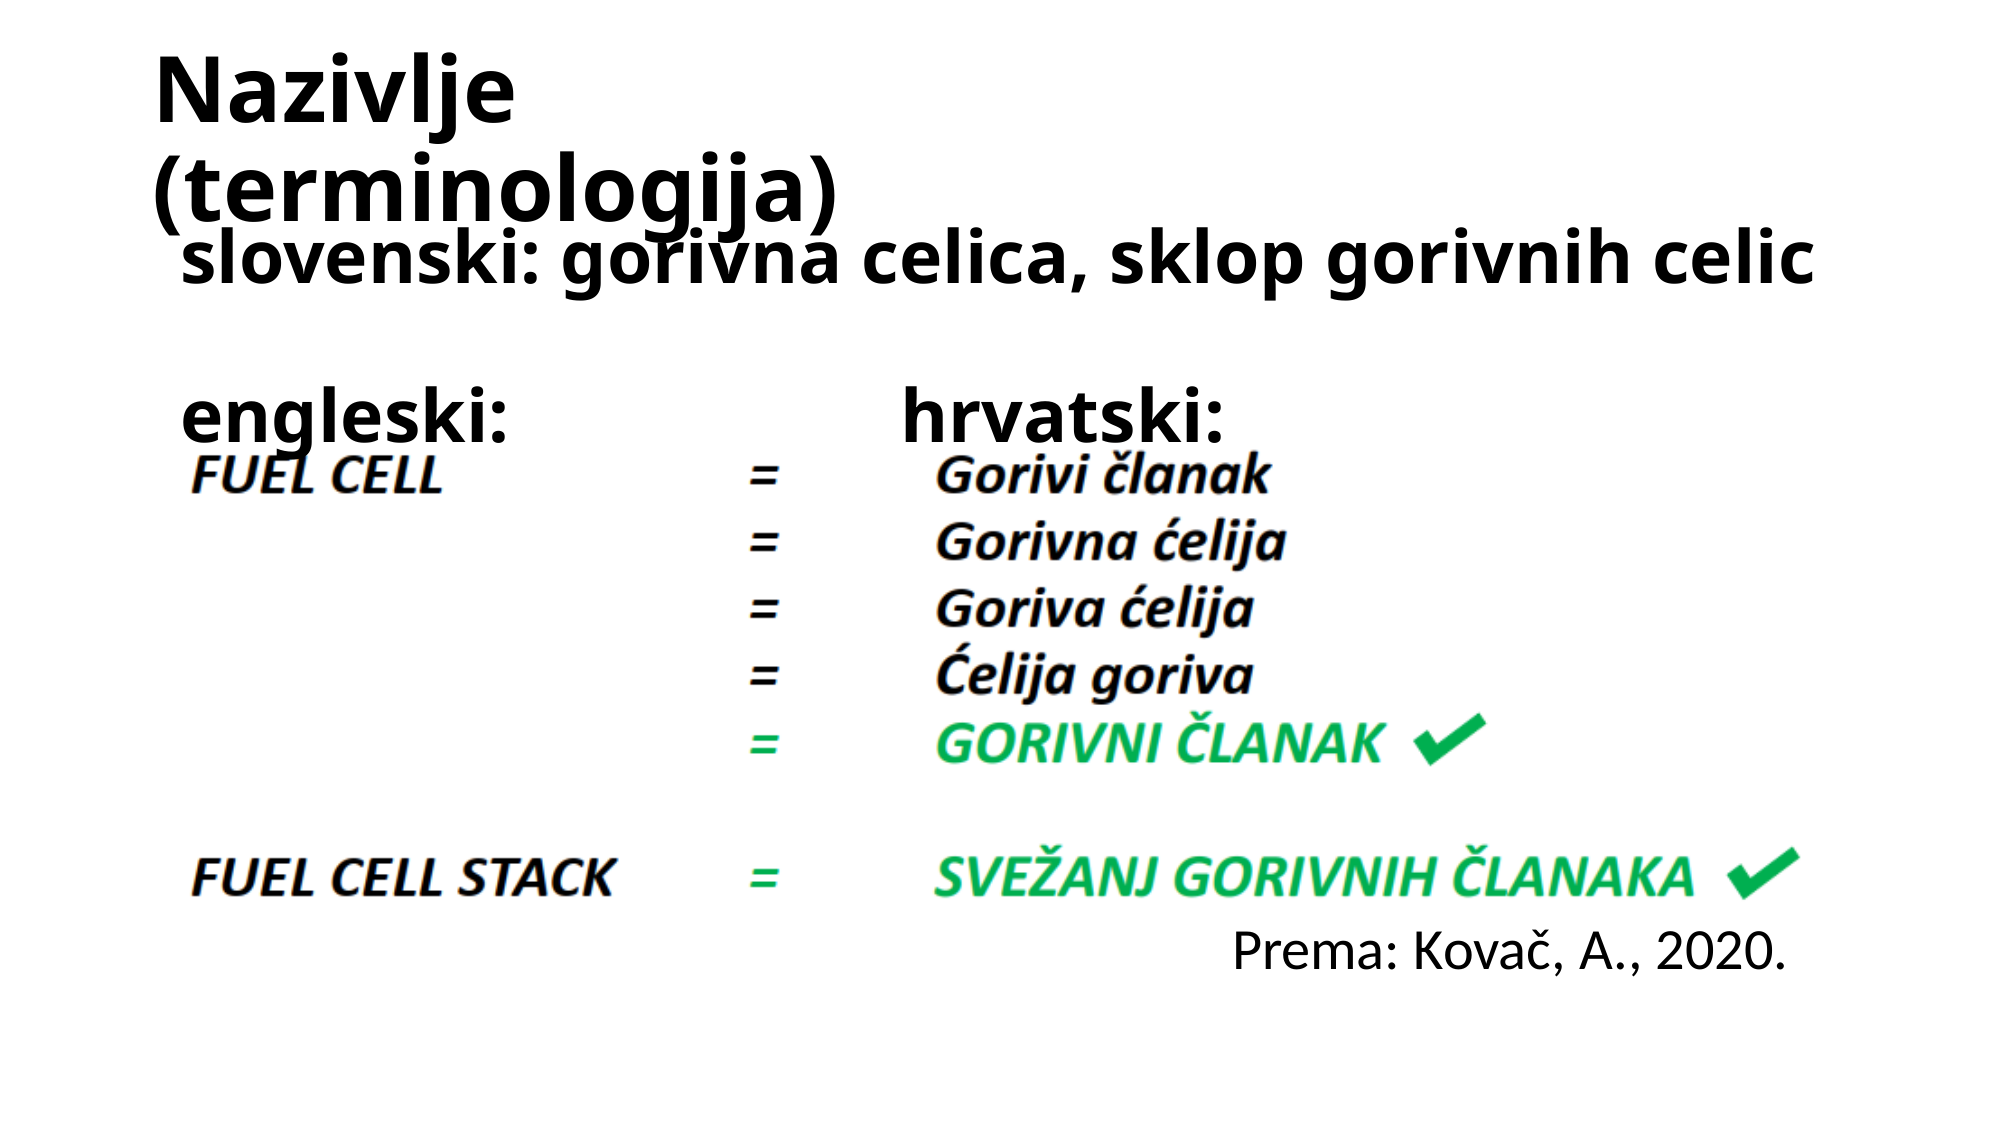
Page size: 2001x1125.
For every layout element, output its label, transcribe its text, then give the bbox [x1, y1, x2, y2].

picture [122, 423, 1878, 938]
title Nazivlje (terminologija) [137, 59, 1146, 225]
list Prema: Kovač, A., 2020. [1217, 938, 1863, 1017]
text_box slovenski: gorivna celica, sklop gorivnih celic engleski: hrvatski: [165, 210, 1891, 469]
